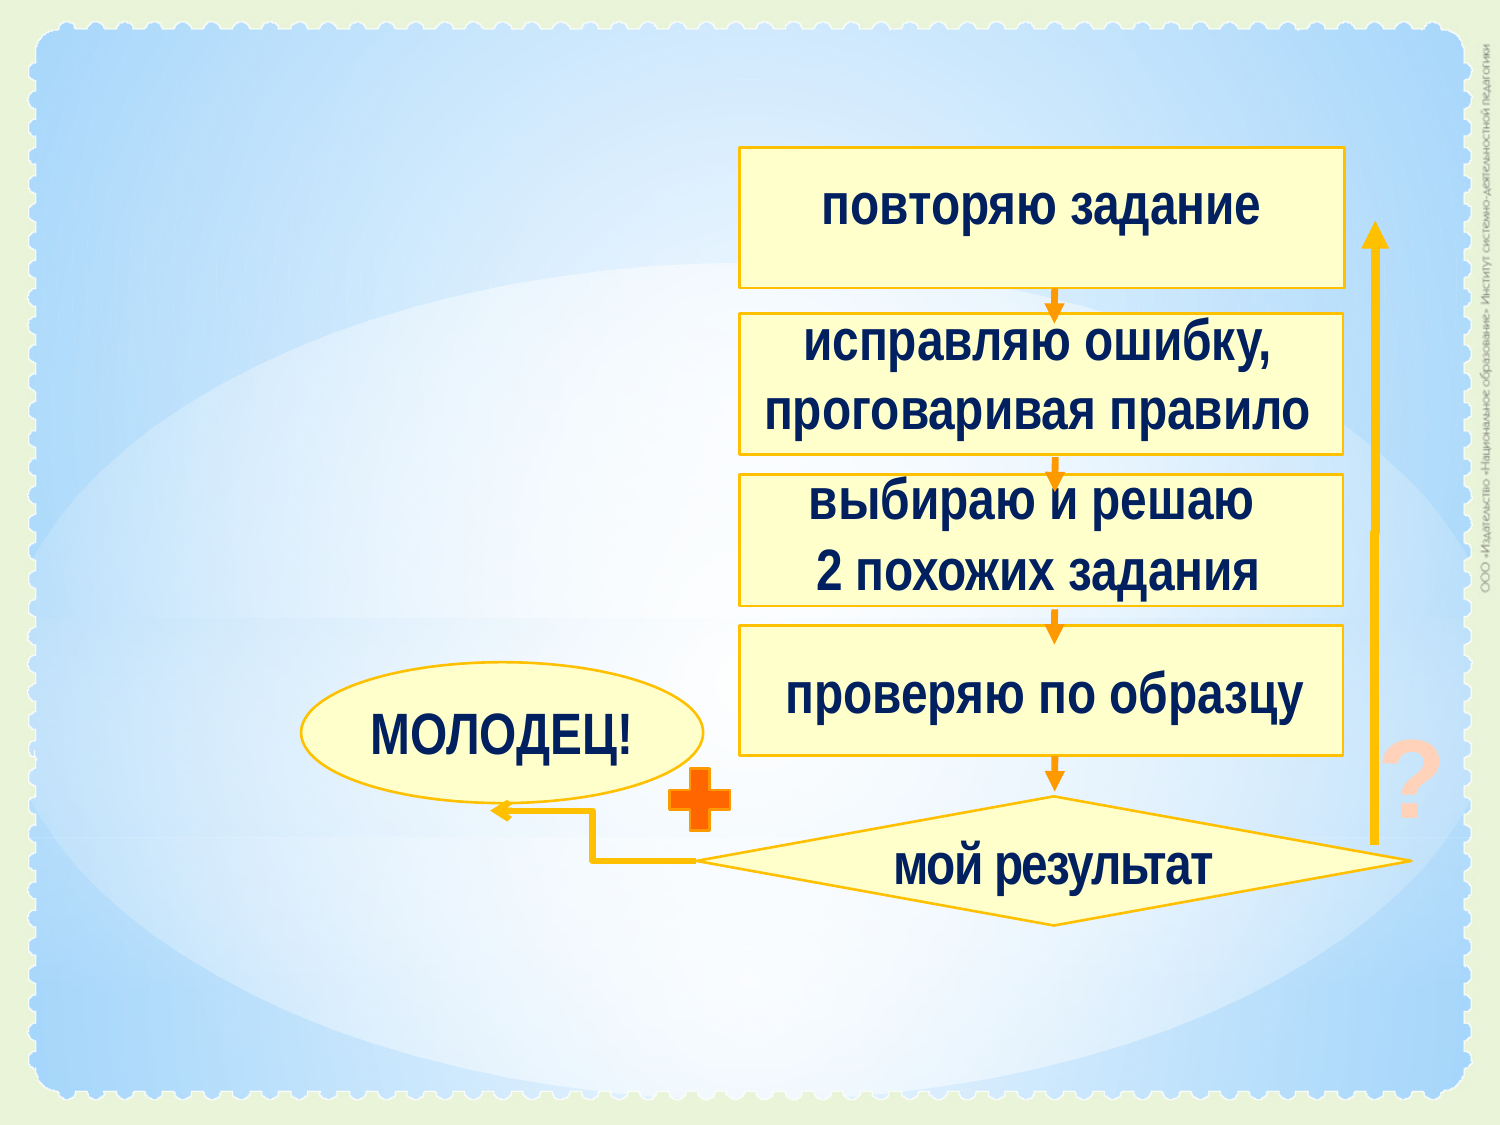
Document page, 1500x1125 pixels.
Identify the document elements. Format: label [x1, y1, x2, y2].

text_box [731, 293, 1344, 455]
text_box [300, 661, 704, 804]
text_box [489, 810, 697, 862]
text_box [739, 454, 1344, 612]
picture [0, 0, 1500, 1125]
text_box [739, 625, 1351, 756]
